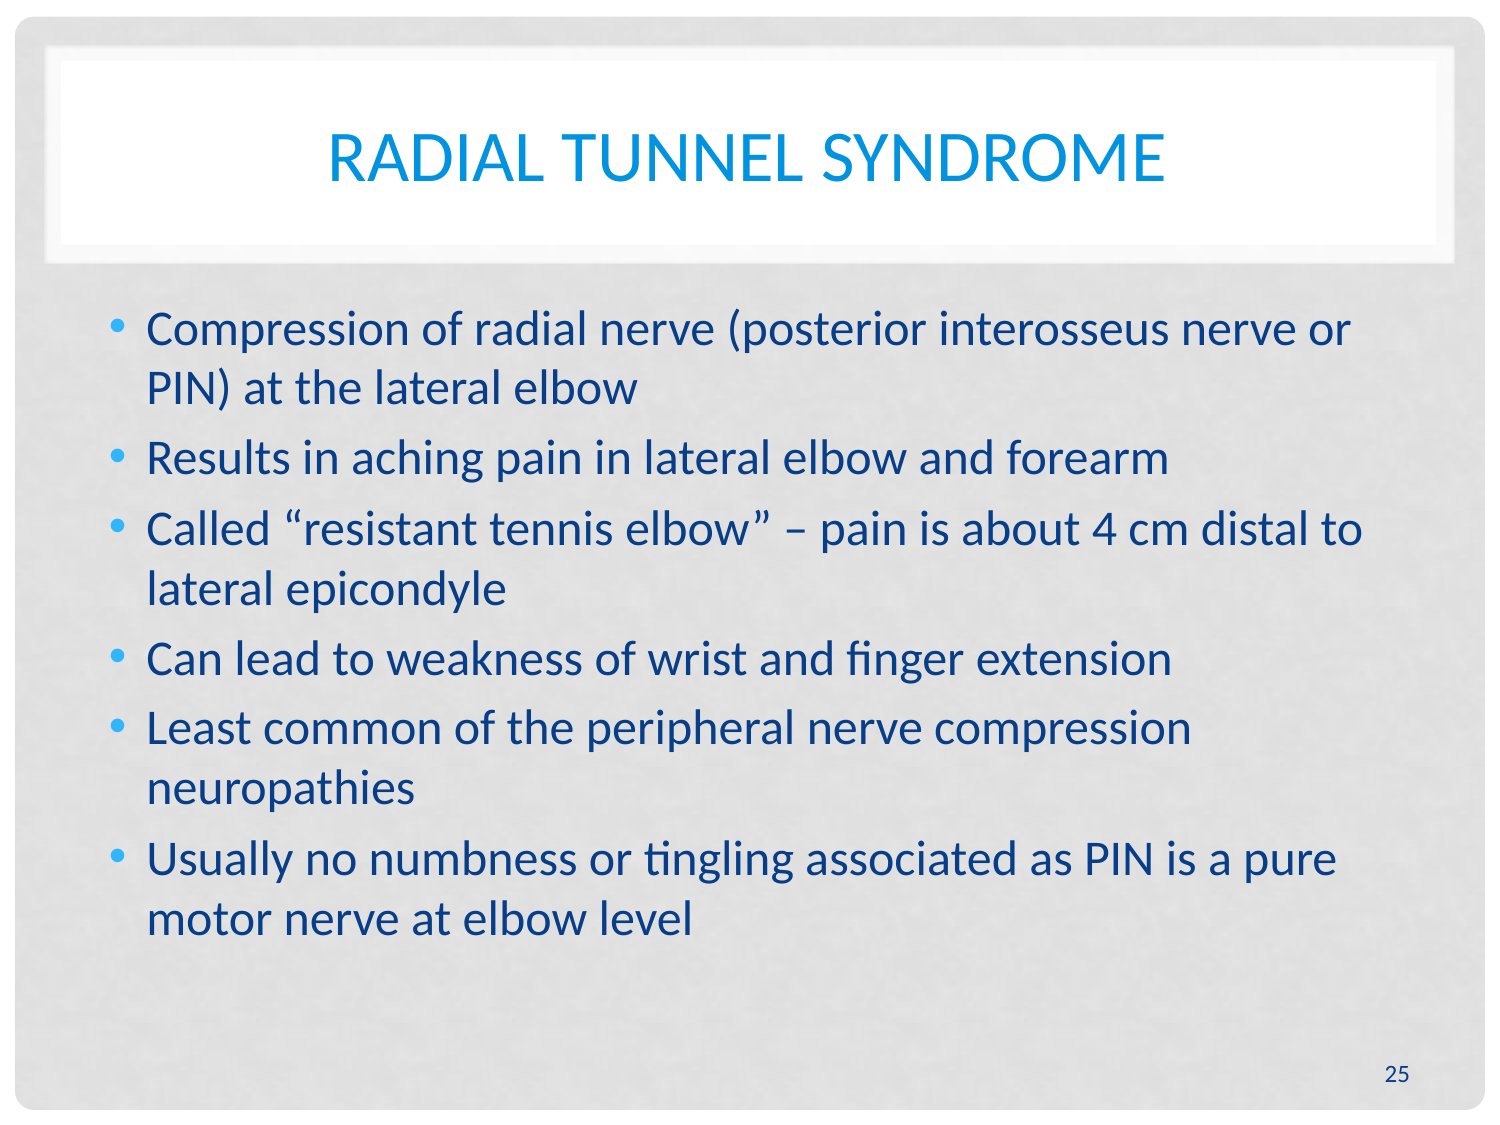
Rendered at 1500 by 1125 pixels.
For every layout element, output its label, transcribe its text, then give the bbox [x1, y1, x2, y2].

list Compression of radial nerve (posterior interosseus nerve or PIN) at the lateral elbow Results in aching pain in lateral elbow and forearm Called “resistant tennis elbow” – pain is about 4 cm distal to lateral epicondyle Can lead to weakness of wrist and finger extension Least common of the peripheral nerve compression neuropathies Usually no numbness or tingling associated as PIN is a pure motor nerve at elbow level [75, 287, 1425, 1005]
slide_number 25 [1074, 1042, 1425, 1103]
title Radial tunnel syndrome [69, 66, 1425, 238]
